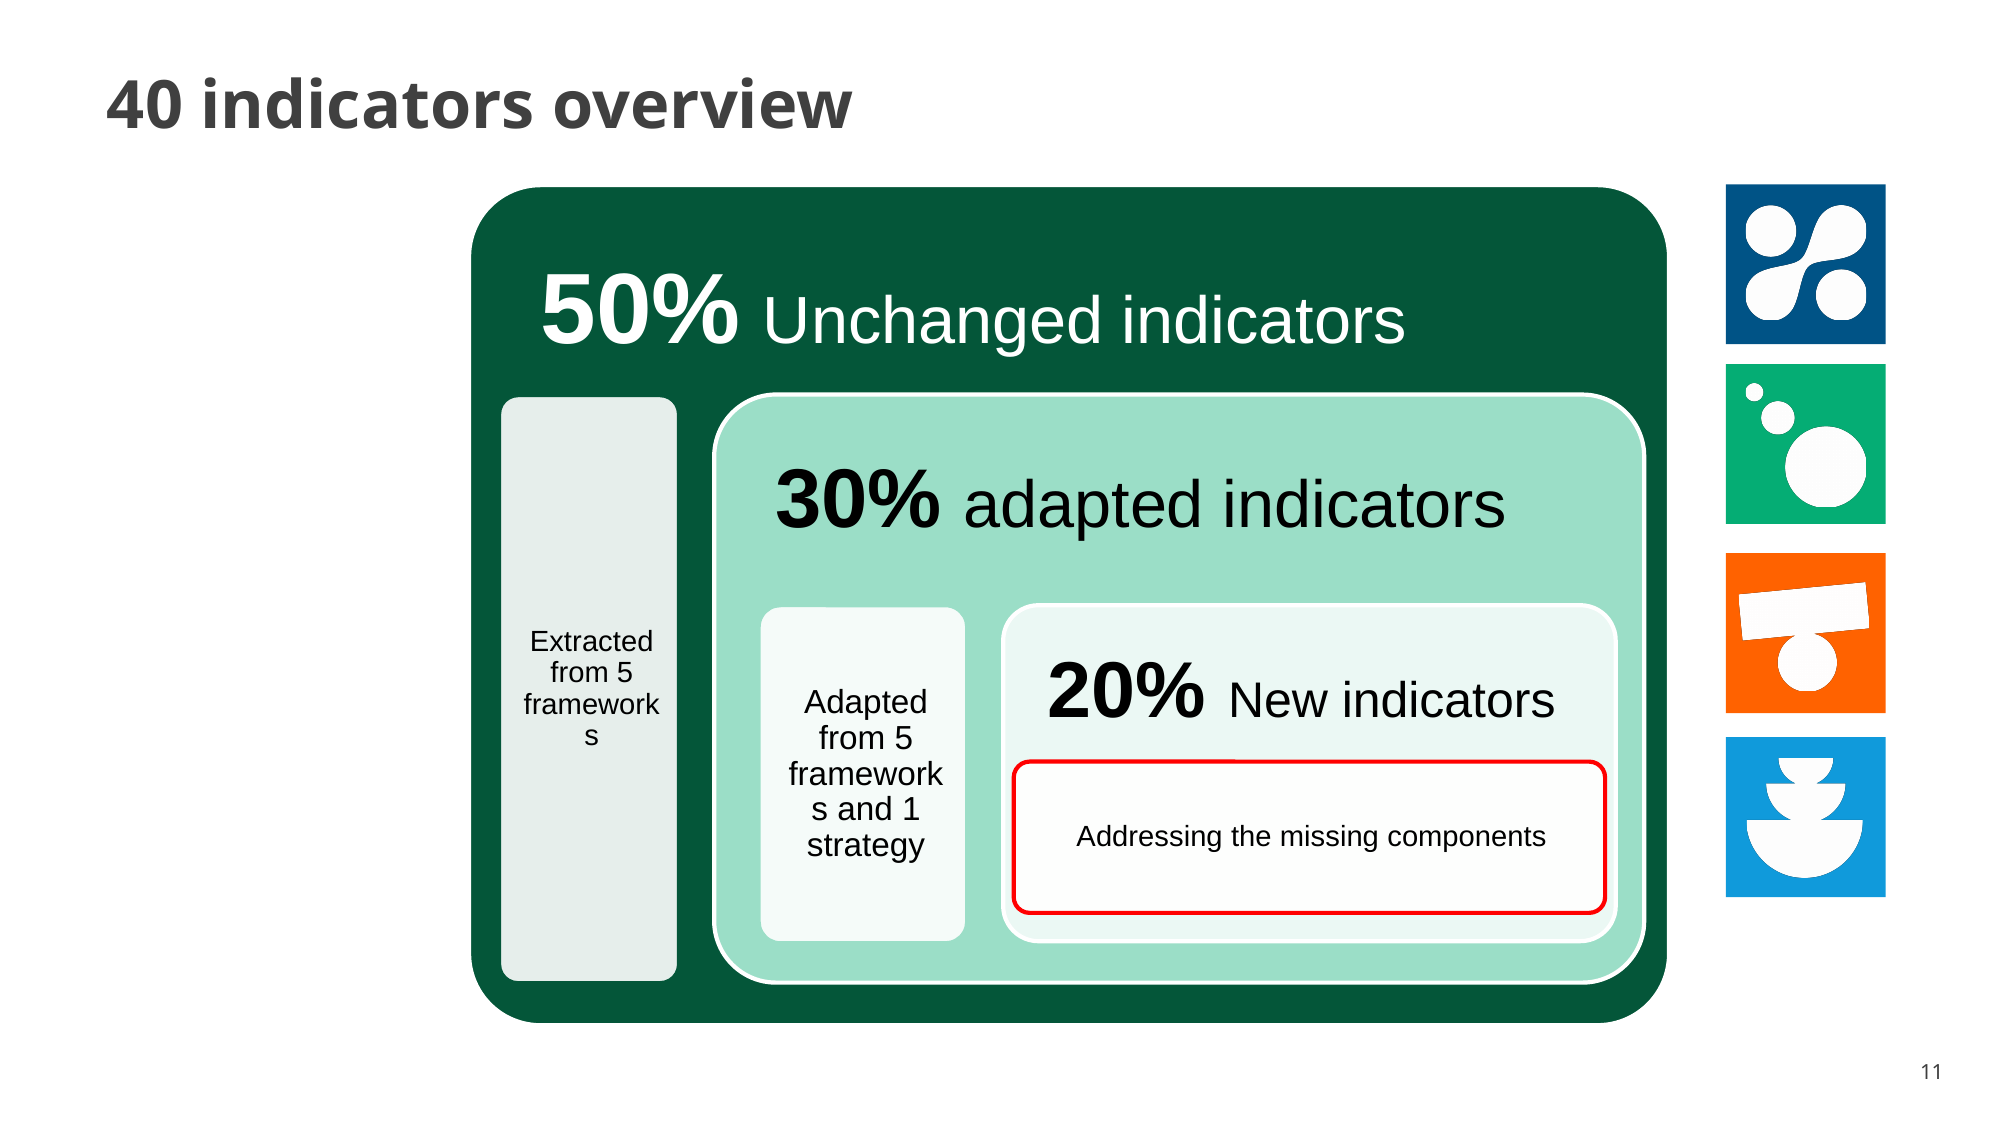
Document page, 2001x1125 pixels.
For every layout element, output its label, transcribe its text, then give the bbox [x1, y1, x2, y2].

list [468, 184, 1670, 1026]
text_box 40 indicators overview [104, 59, 1593, 142]
